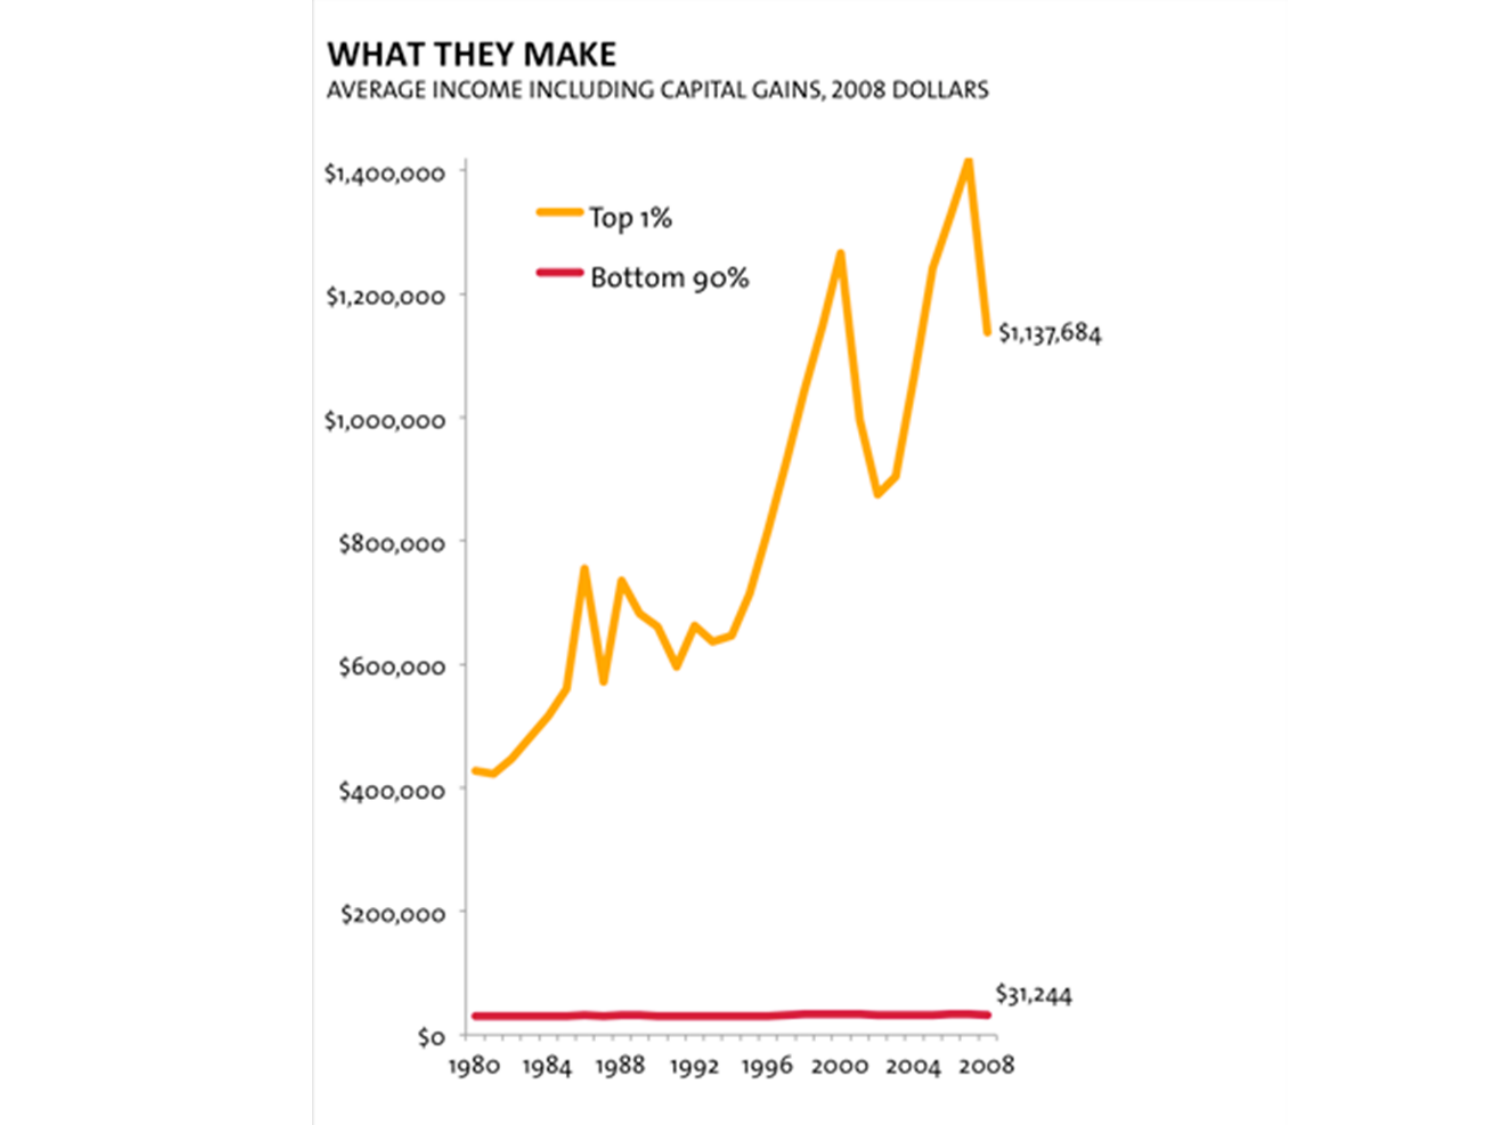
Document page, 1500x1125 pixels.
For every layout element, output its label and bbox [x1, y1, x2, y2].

list [312, 0, 1289, 1125]
